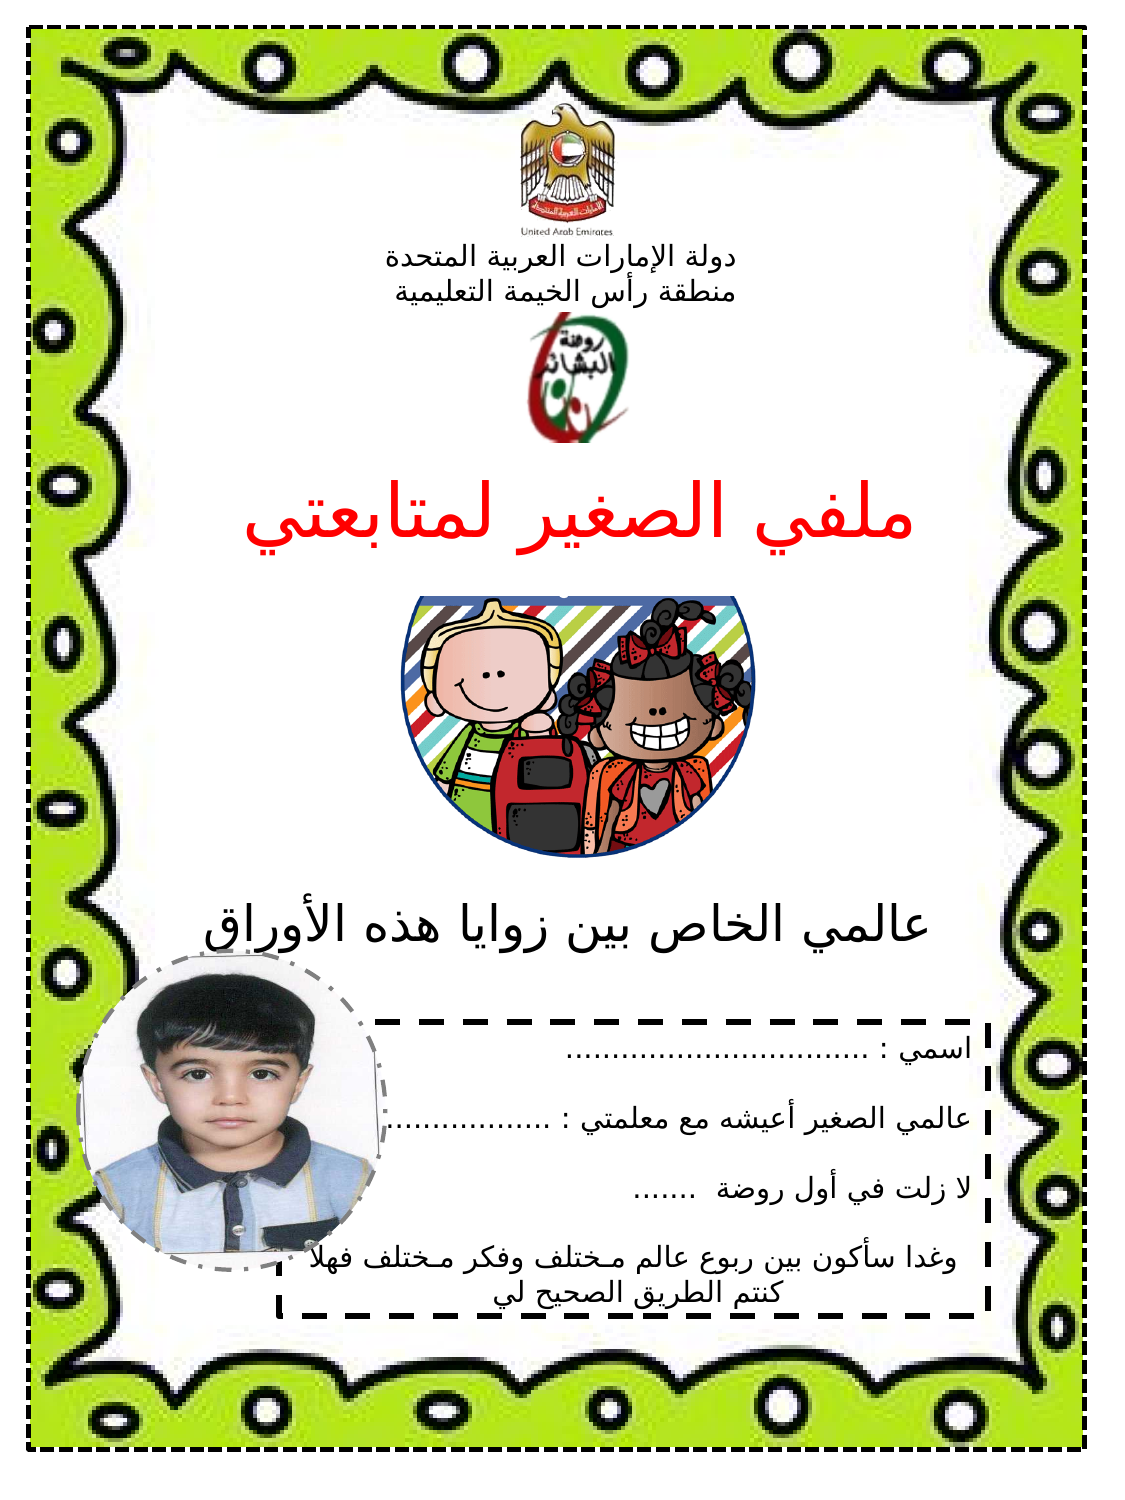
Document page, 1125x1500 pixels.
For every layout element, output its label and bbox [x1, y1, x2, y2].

picture [30, 29, 1083, 1448]
